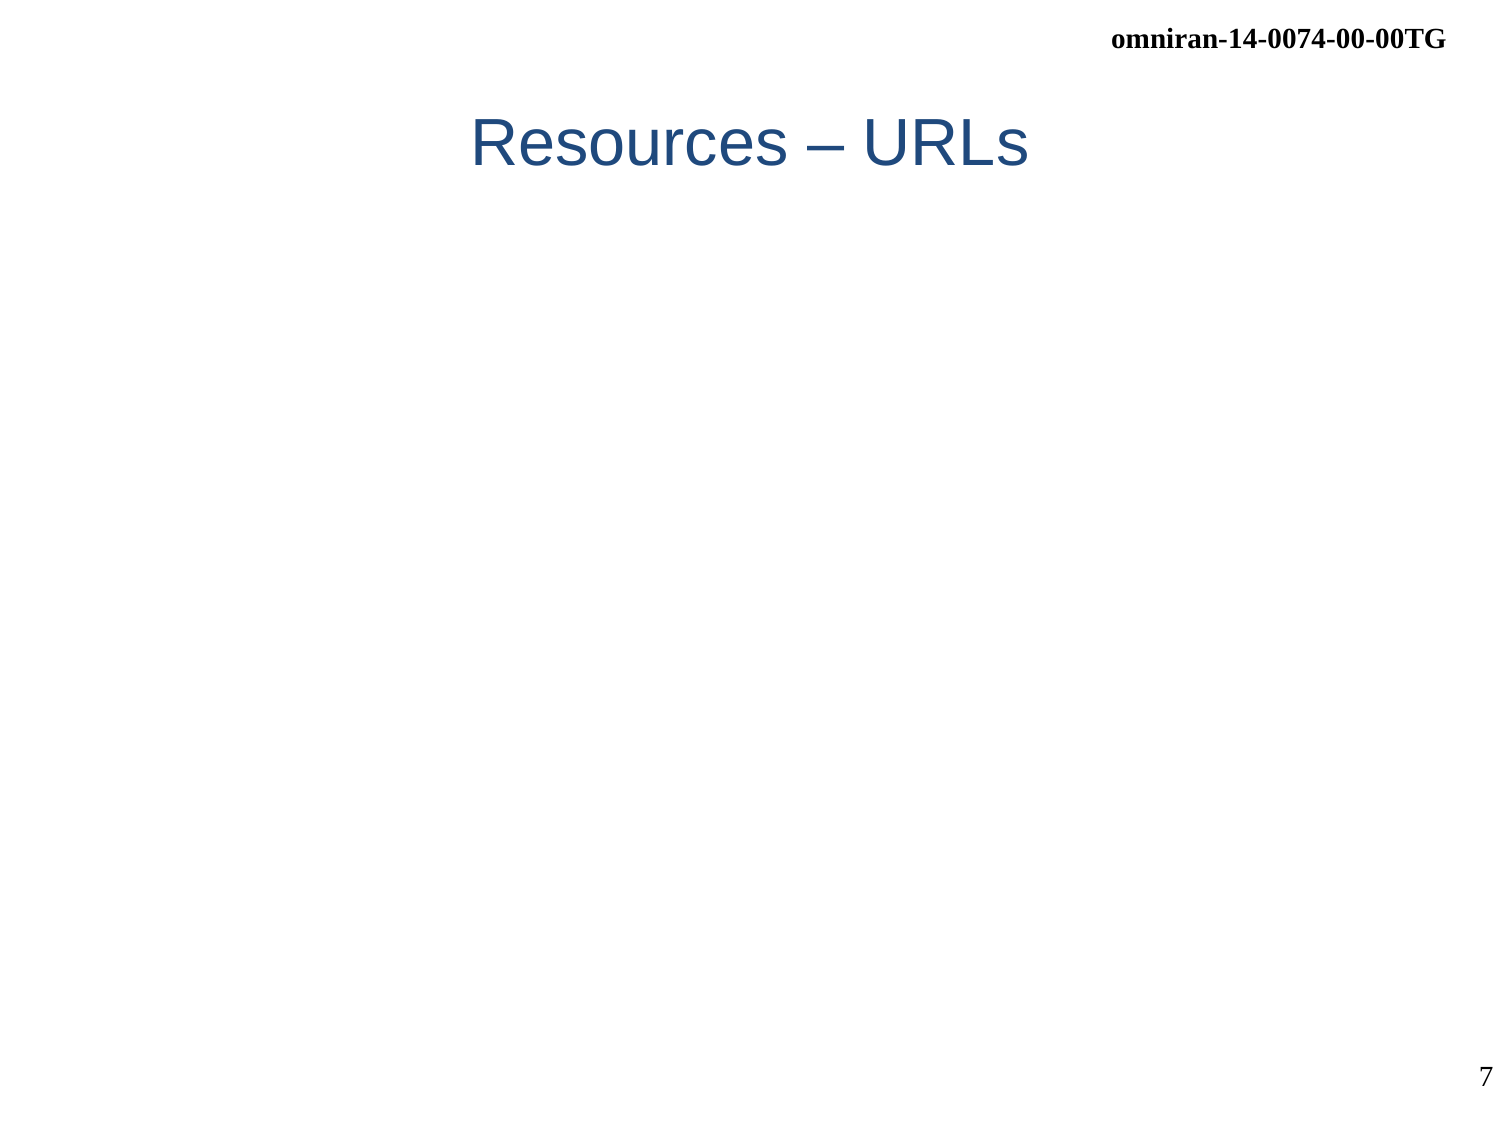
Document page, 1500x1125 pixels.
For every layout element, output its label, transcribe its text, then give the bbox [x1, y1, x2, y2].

title Resources – URLs [75, 45, 1425, 233]
